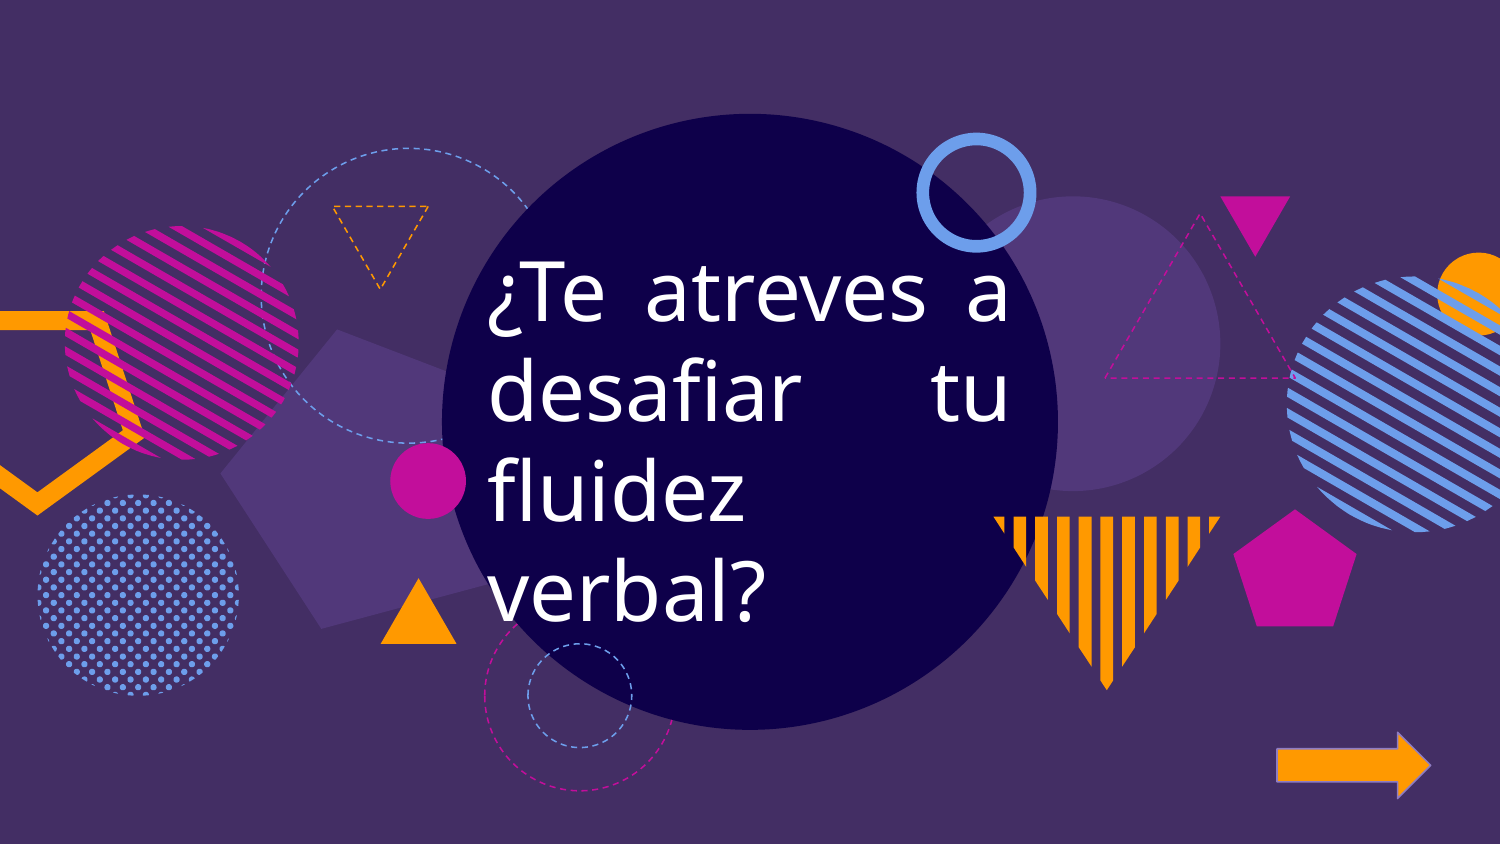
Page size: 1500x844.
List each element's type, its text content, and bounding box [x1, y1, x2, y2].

text_box [1277, 732, 1431, 799]
title ¿Te atreves a desafiar tu fluidez verbal? [472, 281, 1028, 594]
